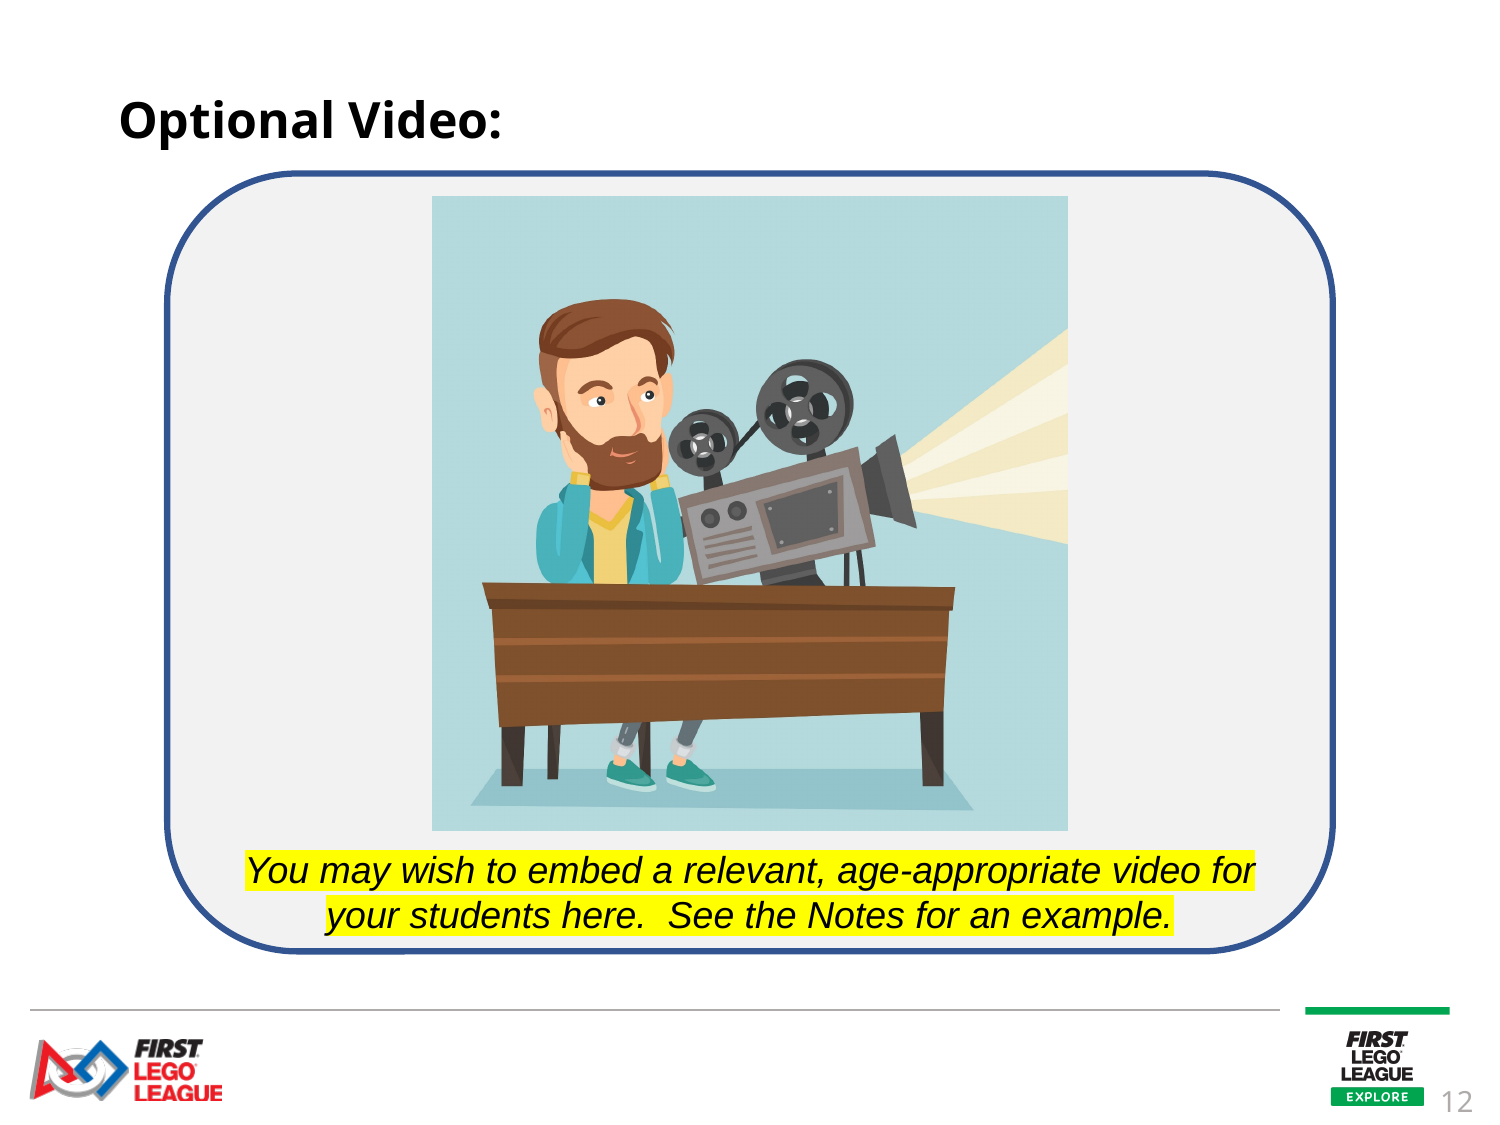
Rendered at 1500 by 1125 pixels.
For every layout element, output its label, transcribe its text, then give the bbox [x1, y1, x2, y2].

text_box [166, 185, 1334, 900]
text_box [250, 944, 1250, 953]
picture [432, 196, 1068, 832]
slide_number 12 [1425, 1076, 1491, 1111]
title Optional Video: [103, 59, 1397, 185]
text_box You may wish to embed a relevant, age-appropriate video for your students here. See the Notes for an example. [192, 838, 1308, 944]
